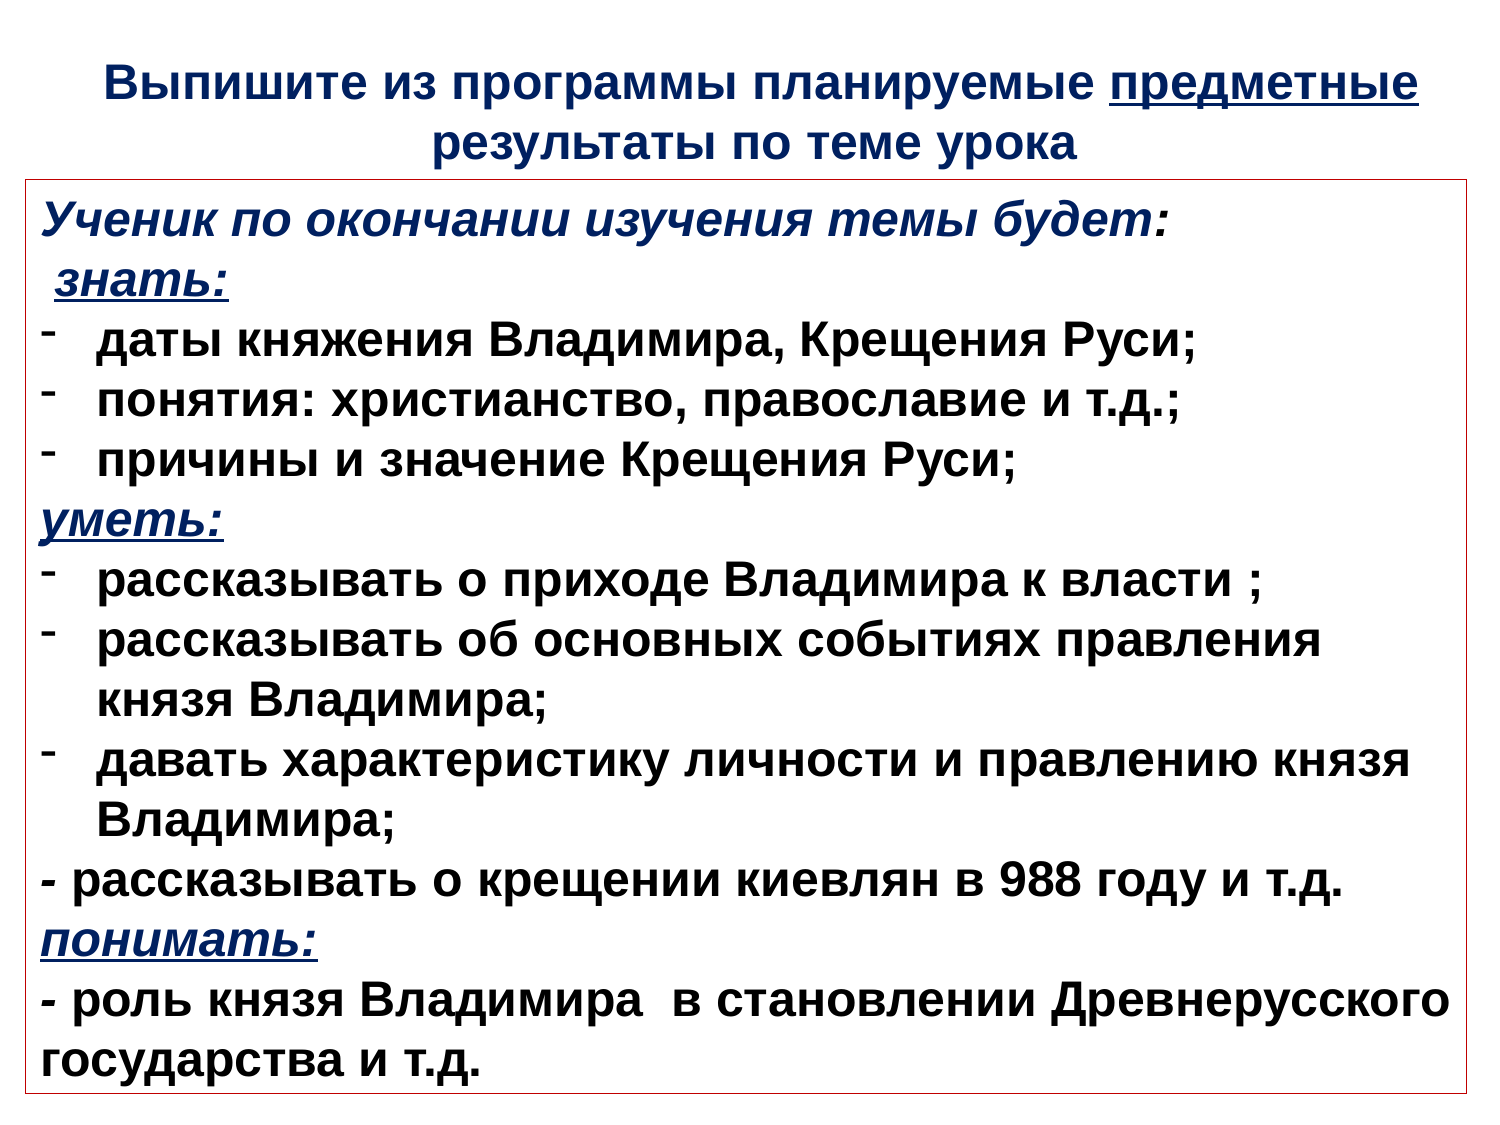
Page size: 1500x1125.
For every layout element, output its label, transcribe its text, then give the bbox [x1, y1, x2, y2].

text_box Выпишите из программы планируемые предметные результаты по теме урока [33, 42, 1475, 178]
text_box Ученик по окончании изучения темы будет: знать: даты княжения Владимира, Крещения Руси; понятия: христианство, православие и т.д.; причины и значение Крещения Руси; уметь: рассказывать о приходе Владимира к власти ; рассказывать об основных событиях правления князя Владимира; давать характеристику личности и правлению князя Владимира; - рассказывать о крещении киевлян в 988 году и т.д. понимать: - роль князя Владимира в становлении Древнерусского государства и т.д. [25, 179, 1467, 1094]
